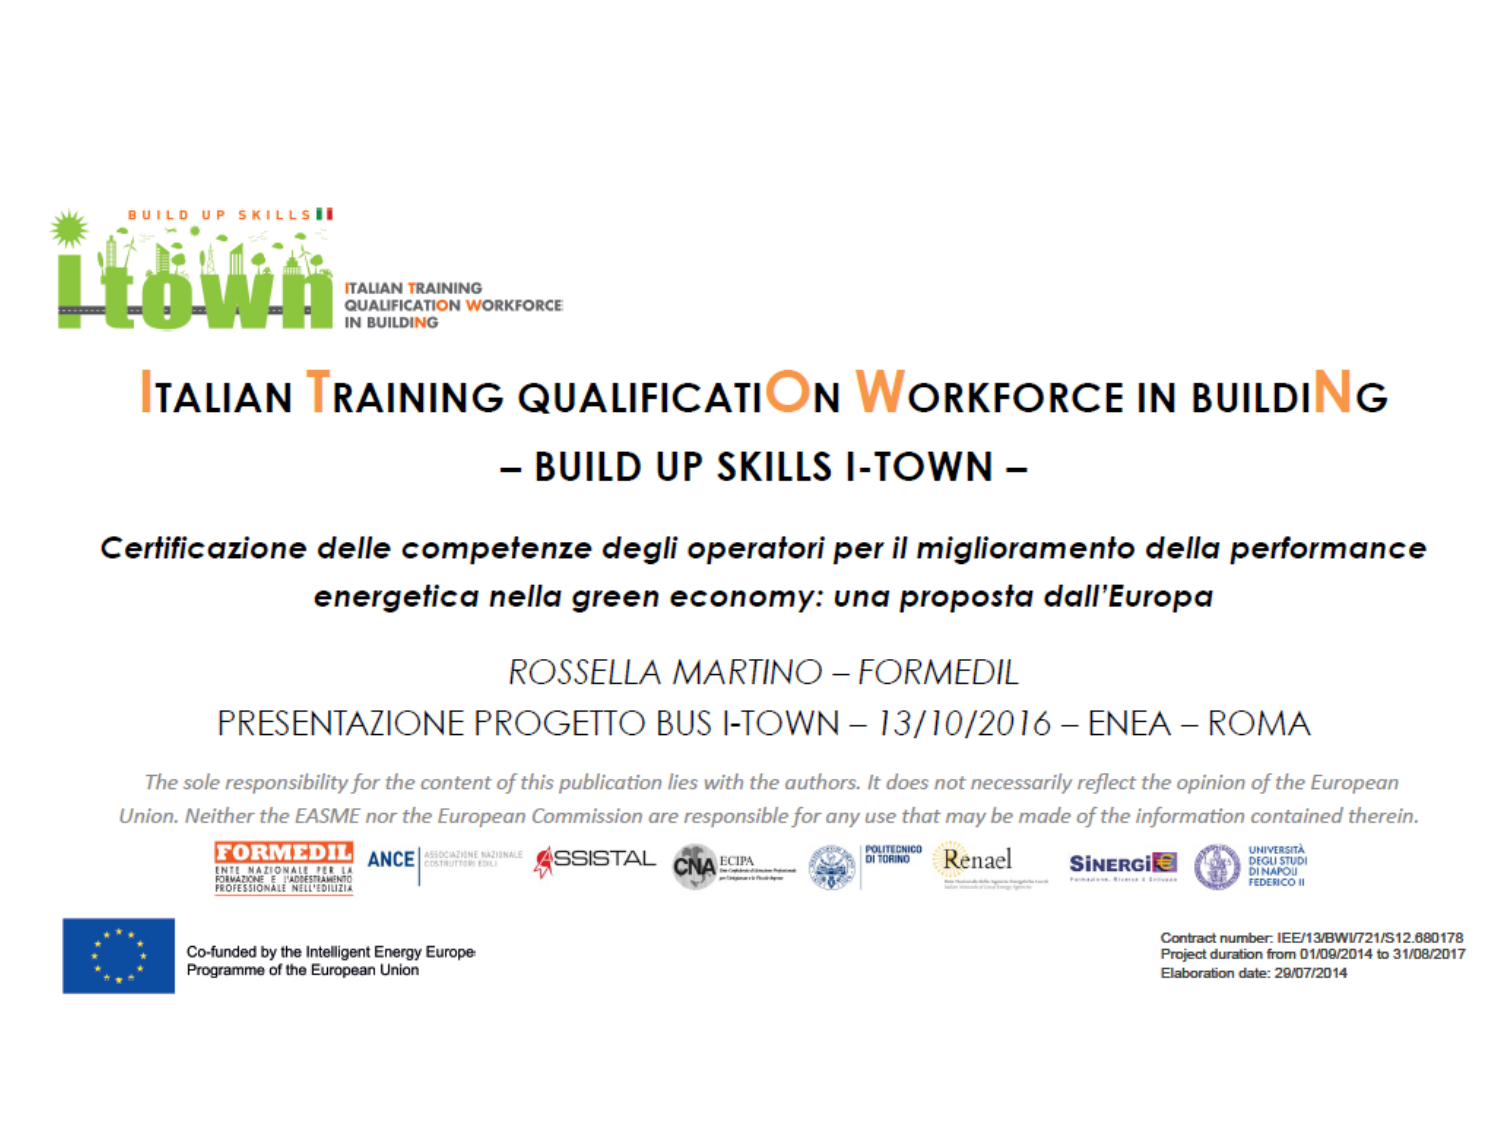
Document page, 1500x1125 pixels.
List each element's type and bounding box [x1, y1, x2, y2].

picture [29, 180, 1479, 1003]
